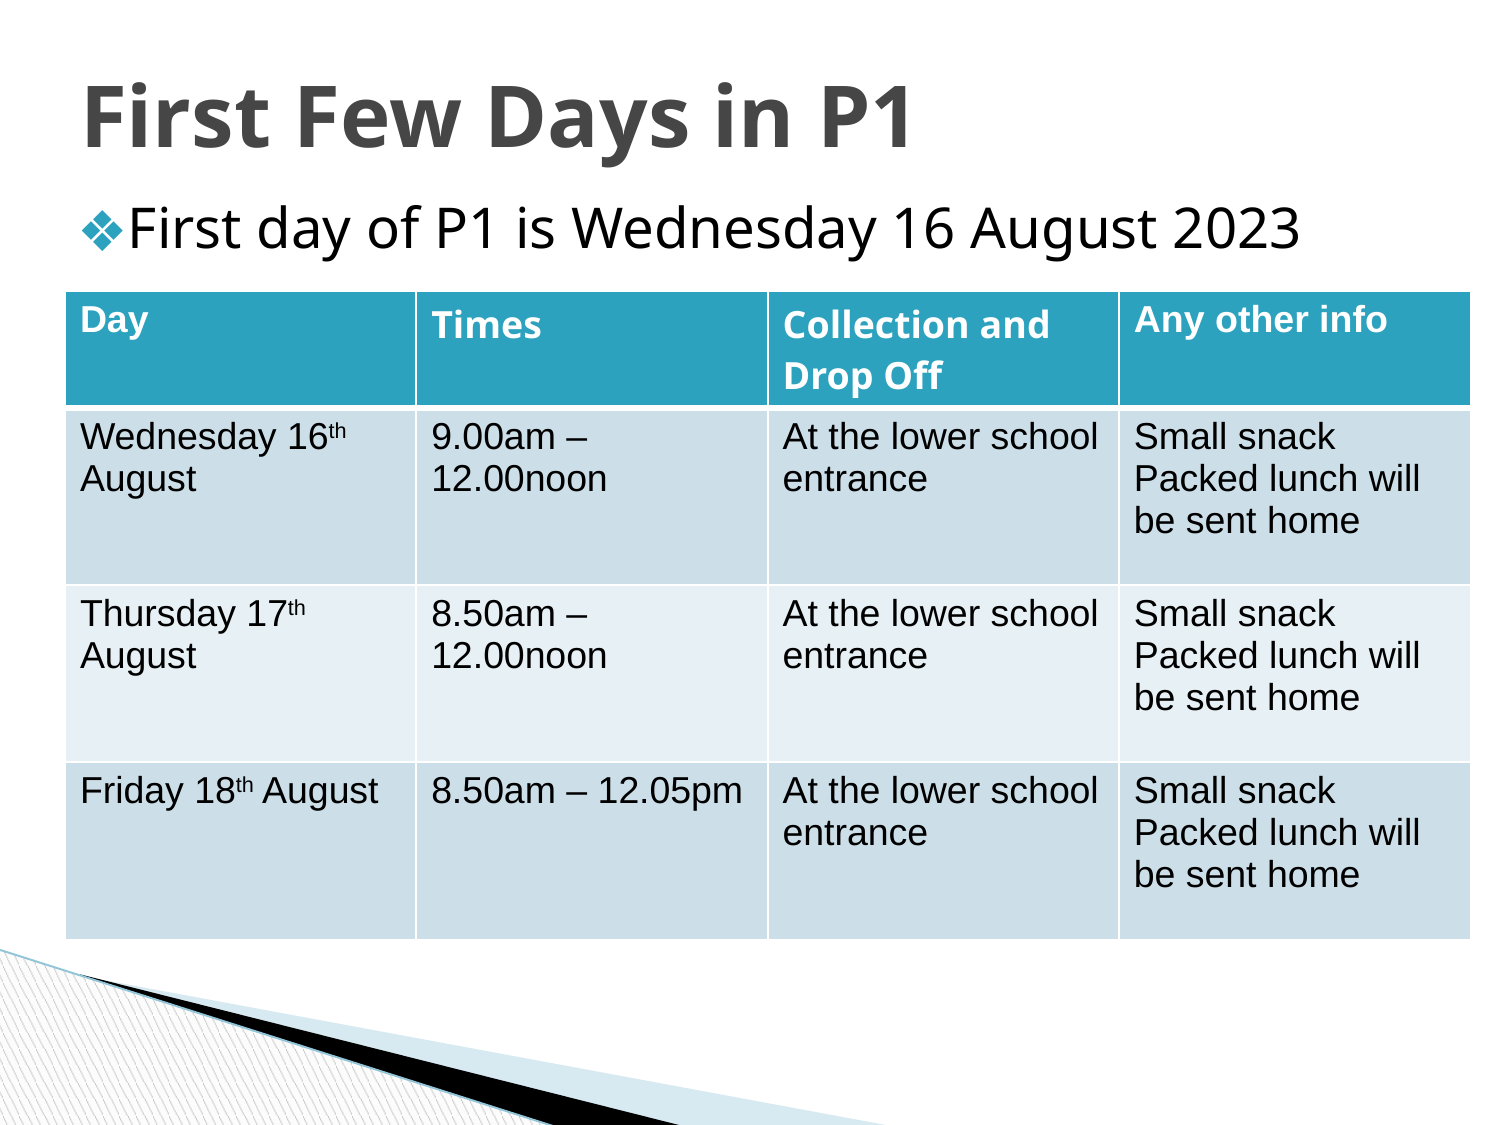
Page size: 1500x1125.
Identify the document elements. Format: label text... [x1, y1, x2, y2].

table_cell Small snack Packed lunch will be sent home [1120, 586, 1470, 761]
table_cell At the lower school entrance [769, 586, 1118, 761]
table_cell 8.50am – 12.05pm [417, 763, 767, 939]
table_header Any other info [1120, 292, 1470, 405]
table_cell Friday 18th August [66, 763, 415, 939]
table_cell Thursday 17th August [66, 586, 415, 761]
table_header Collection and Drop Off [769, 292, 1118, 405]
title First Few Days in P1 [64, 19, 1415, 207]
list First day of P1 is Wednesday 16 August 2023 [44, 184, 1447, 350]
table_header Day [66, 292, 415, 405]
table_header Times [417, 292, 767, 405]
table_cell 9.00am – 12.00noon [417, 411, 767, 584]
table_cell Small snack Packed lunch will be sent home [1120, 411, 1470, 584]
table_cell At the lower school entrance [769, 411, 1118, 584]
table_cell 8.50am – 12.00noon [417, 586, 767, 761]
table_cell Small snack Packed lunch will be sent home [1120, 763, 1470, 939]
table_cell At the lower school entrance [769, 763, 1118, 939]
table_cell Wednesday 16th August [66, 411, 415, 584]
